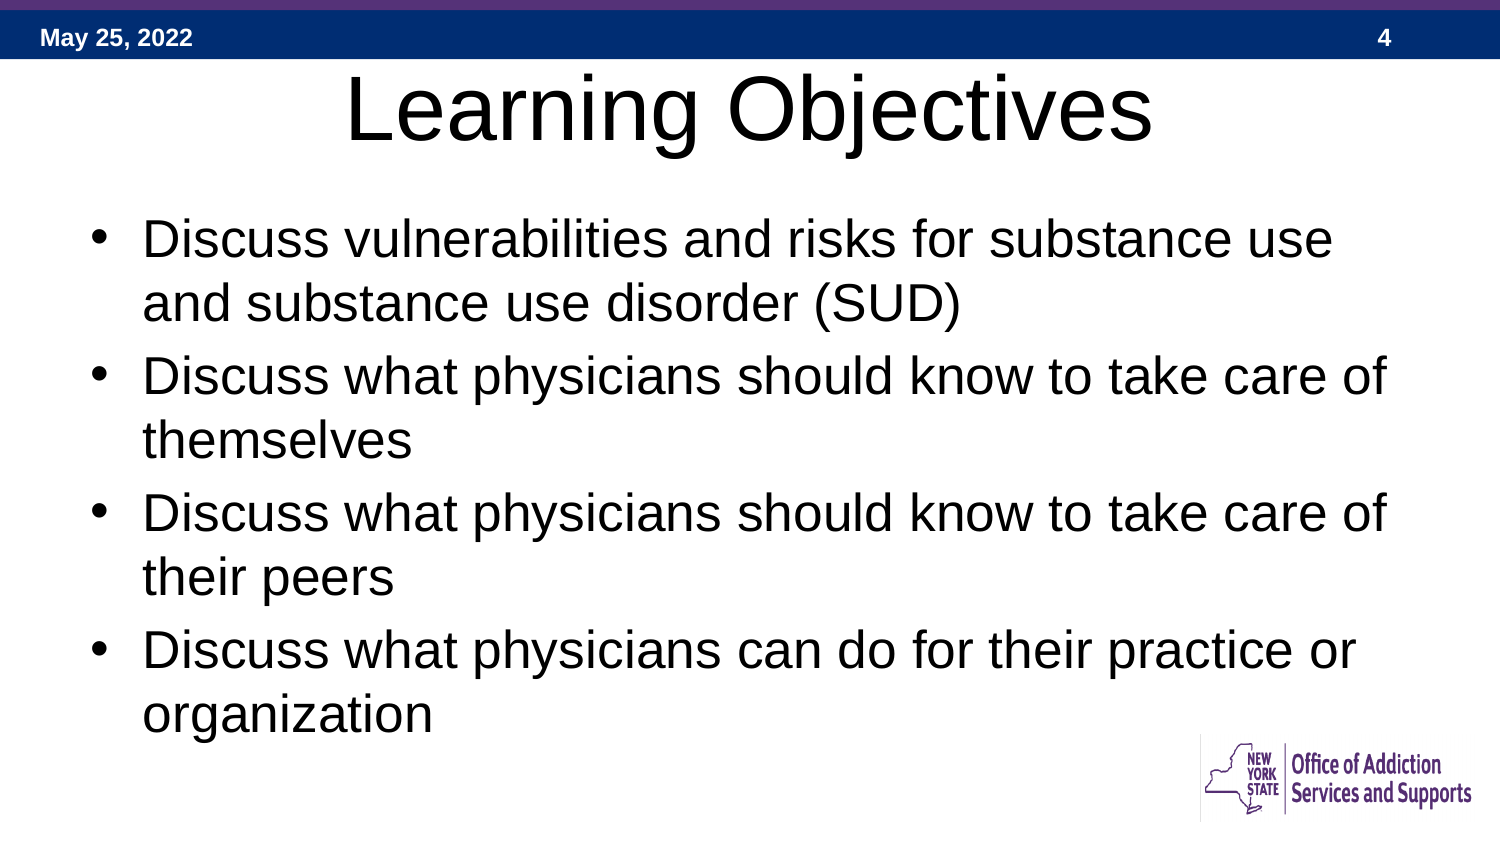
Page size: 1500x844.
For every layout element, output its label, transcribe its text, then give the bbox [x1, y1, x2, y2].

list Discuss vulnerabilities and risks for substance use and substance use disorder (SUD) Discuss what physicians should know to take care of themselves Discuss what physicians should know to take care of their peers Discuss what physicians can do for their practice or organization [75, 196, 1425, 754]
title Learning Objectives [75, 33, 1425, 175]
picture [1199, 734, 1476, 823]
